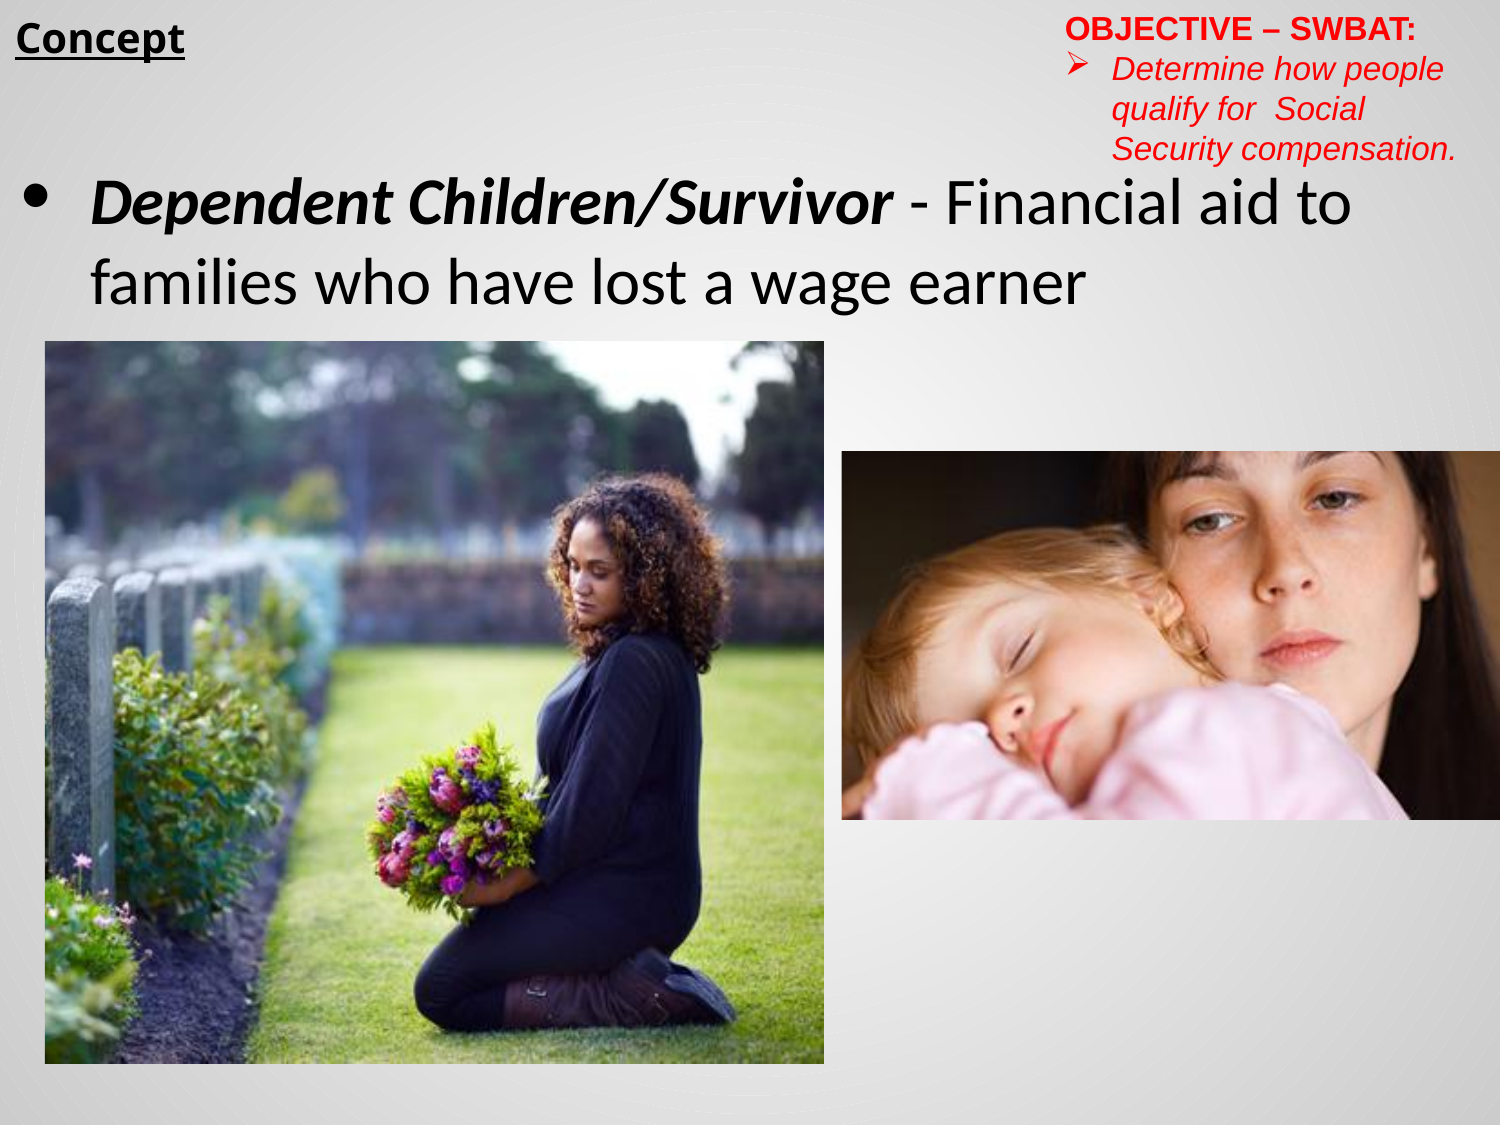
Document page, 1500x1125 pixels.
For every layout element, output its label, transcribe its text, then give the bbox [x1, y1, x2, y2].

picture [44, 341, 1500, 1064]
title Concept [0, 4, 1049, 149]
text_box OBJECTIVE – SWBAT: Determine how people qualify for Social Security compensation. [1049, 0, 1500, 175]
list Dependent Children/Survivor - Financial aid to families who have lost a wage earner [0, 149, 1500, 975]
